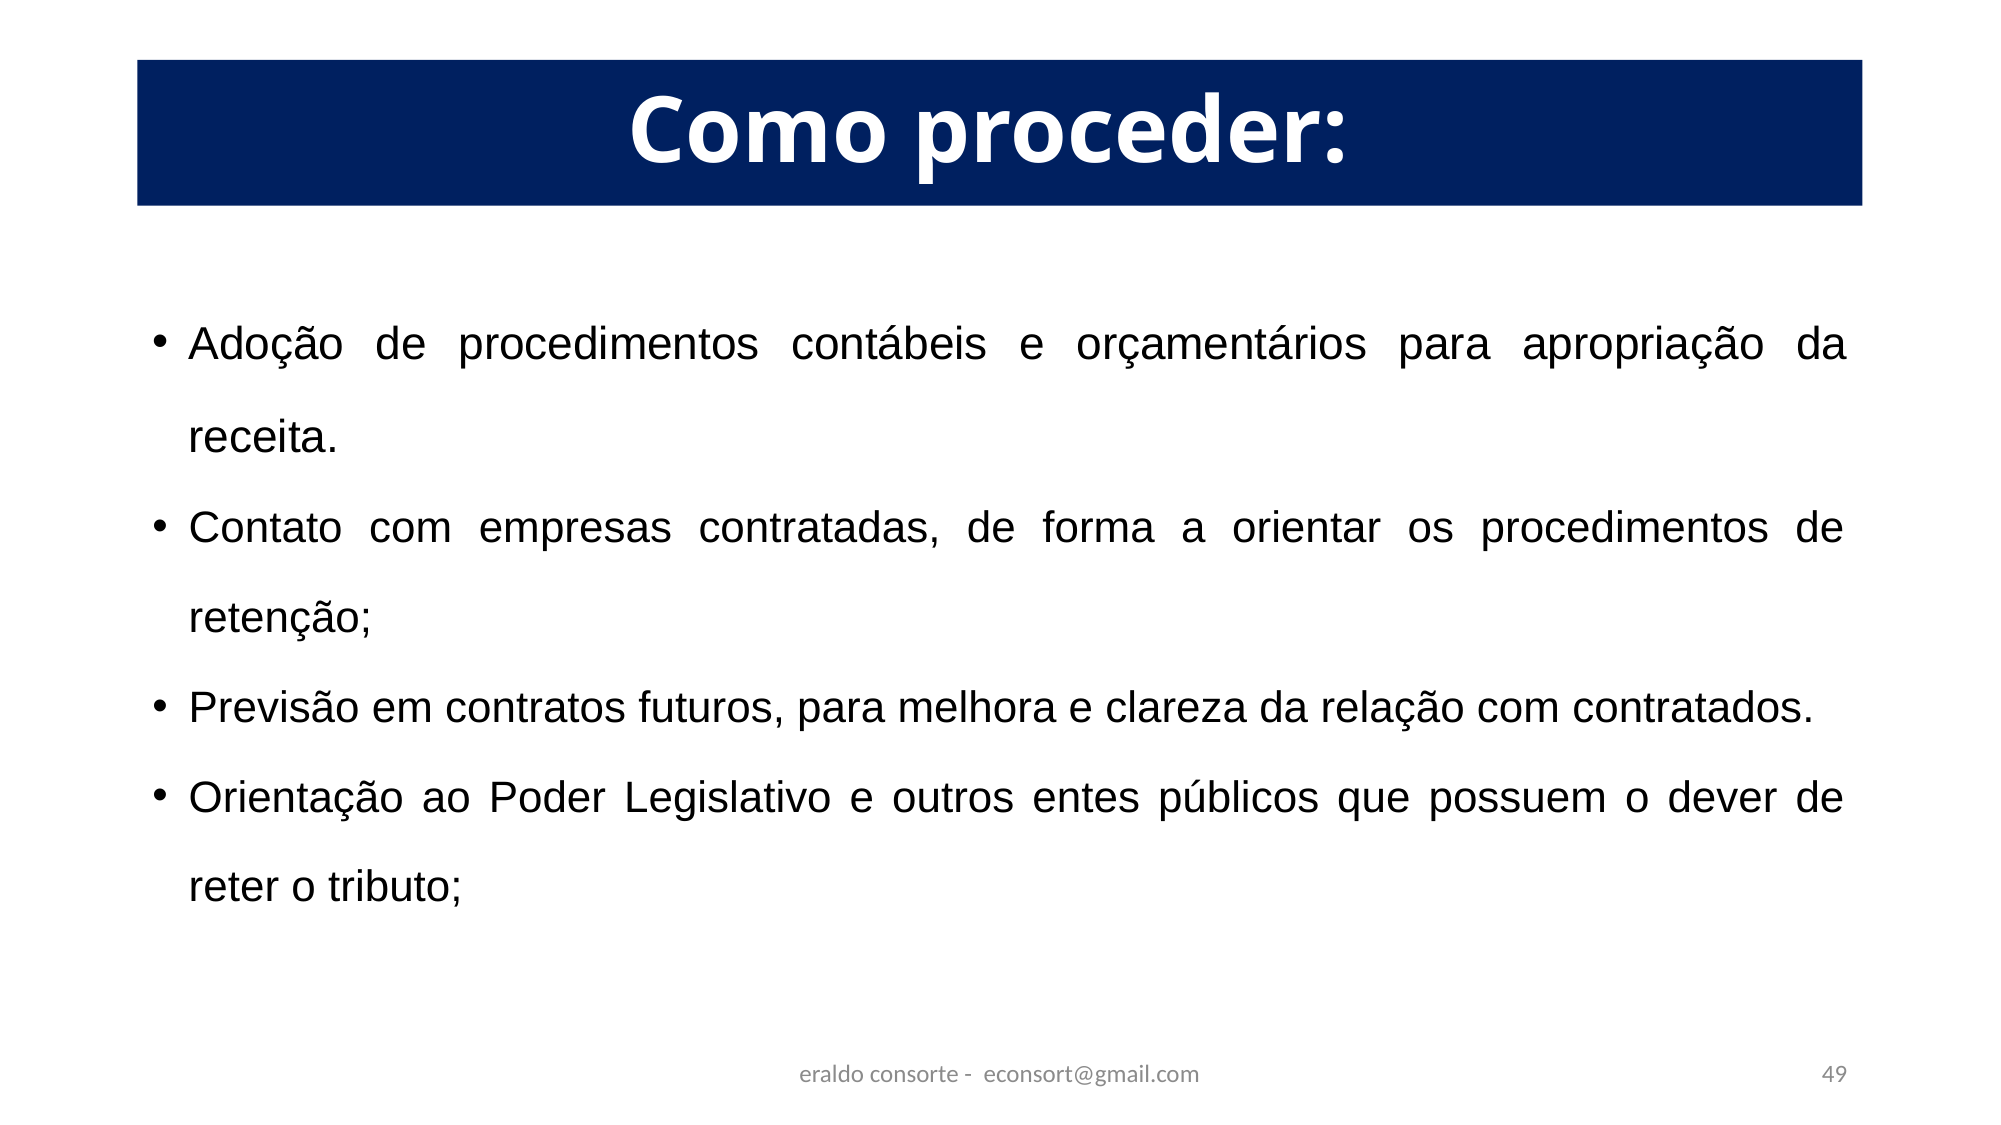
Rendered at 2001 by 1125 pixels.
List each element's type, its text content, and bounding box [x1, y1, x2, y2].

footer eraldo consorte - econsort@gmail.com [662, 1042, 1338, 1103]
list Adoção de procedimentos contábeis e orçamentários para apropriação da receita. Contato com empresas contratadas, de forma a orientar os procedimentos de retenção; Previsão em contratos futuros, para melhora e clareza da relação com contratados. Orientação ao Poder Legislativo e outros entes públicos que possuem o dever de reter o tributo; [137, 267, 1863, 1021]
title Como proceder: [137, 59, 1863, 206]
slide_number 49 [1412, 1042, 1863, 1103]
